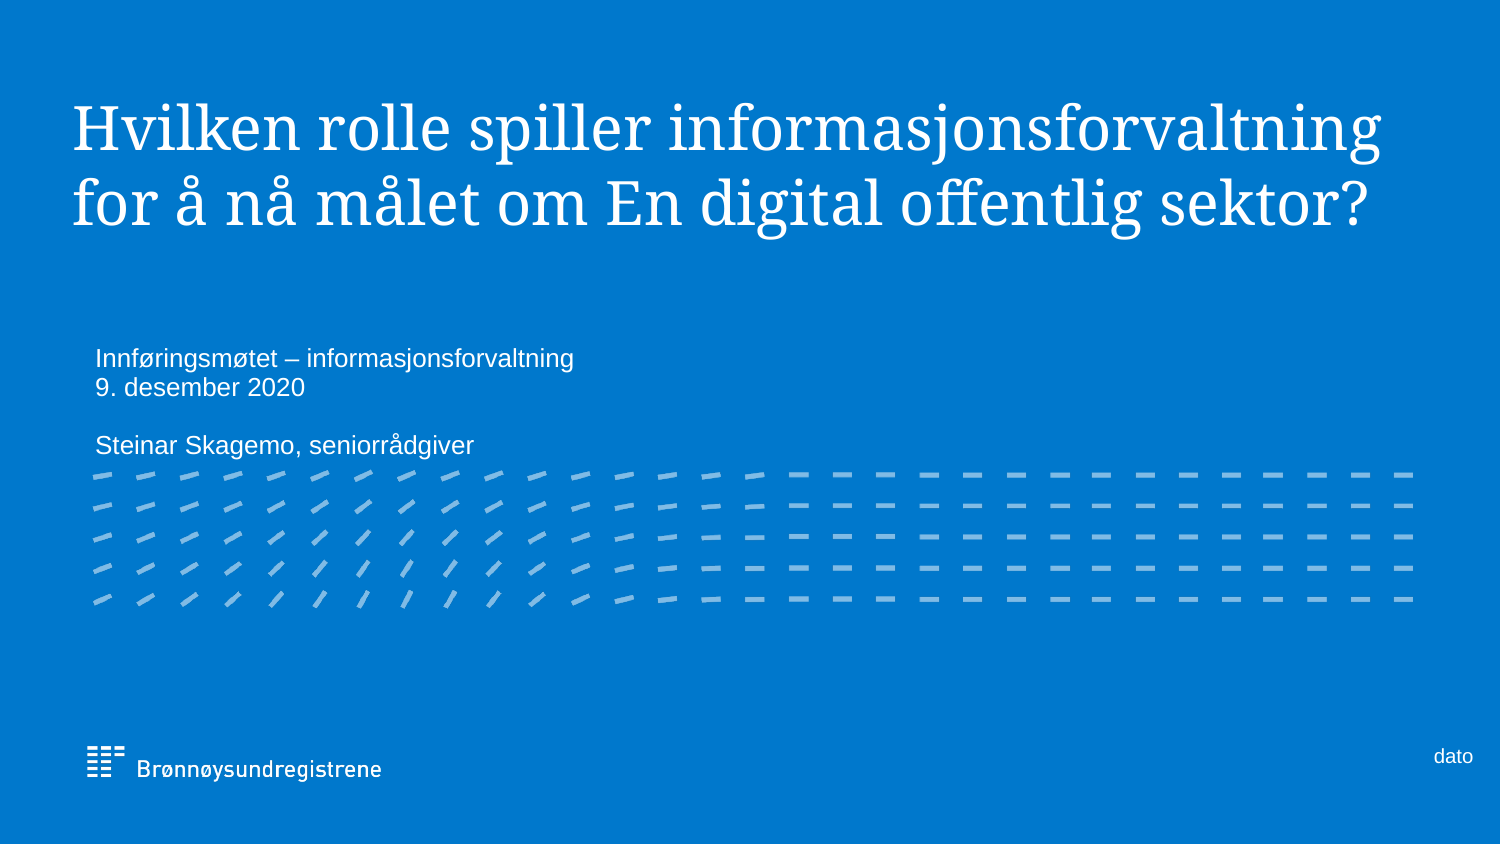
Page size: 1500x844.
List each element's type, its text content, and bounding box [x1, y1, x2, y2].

picture [92, 469, 1413, 609]
picture [87, 746, 381, 782]
title Hvilken rolle spiller informasjonsforvaltning for å nå målet om En digital offentlig sektor? [72, 89, 1391, 317]
list dato [1015, 745, 1474, 815]
subtitle Innføringsmøtet – informasjonsforvaltning 9. desember 2020 Steinar Skagemo, seniorrådgiver [95, 343, 1221, 461]
